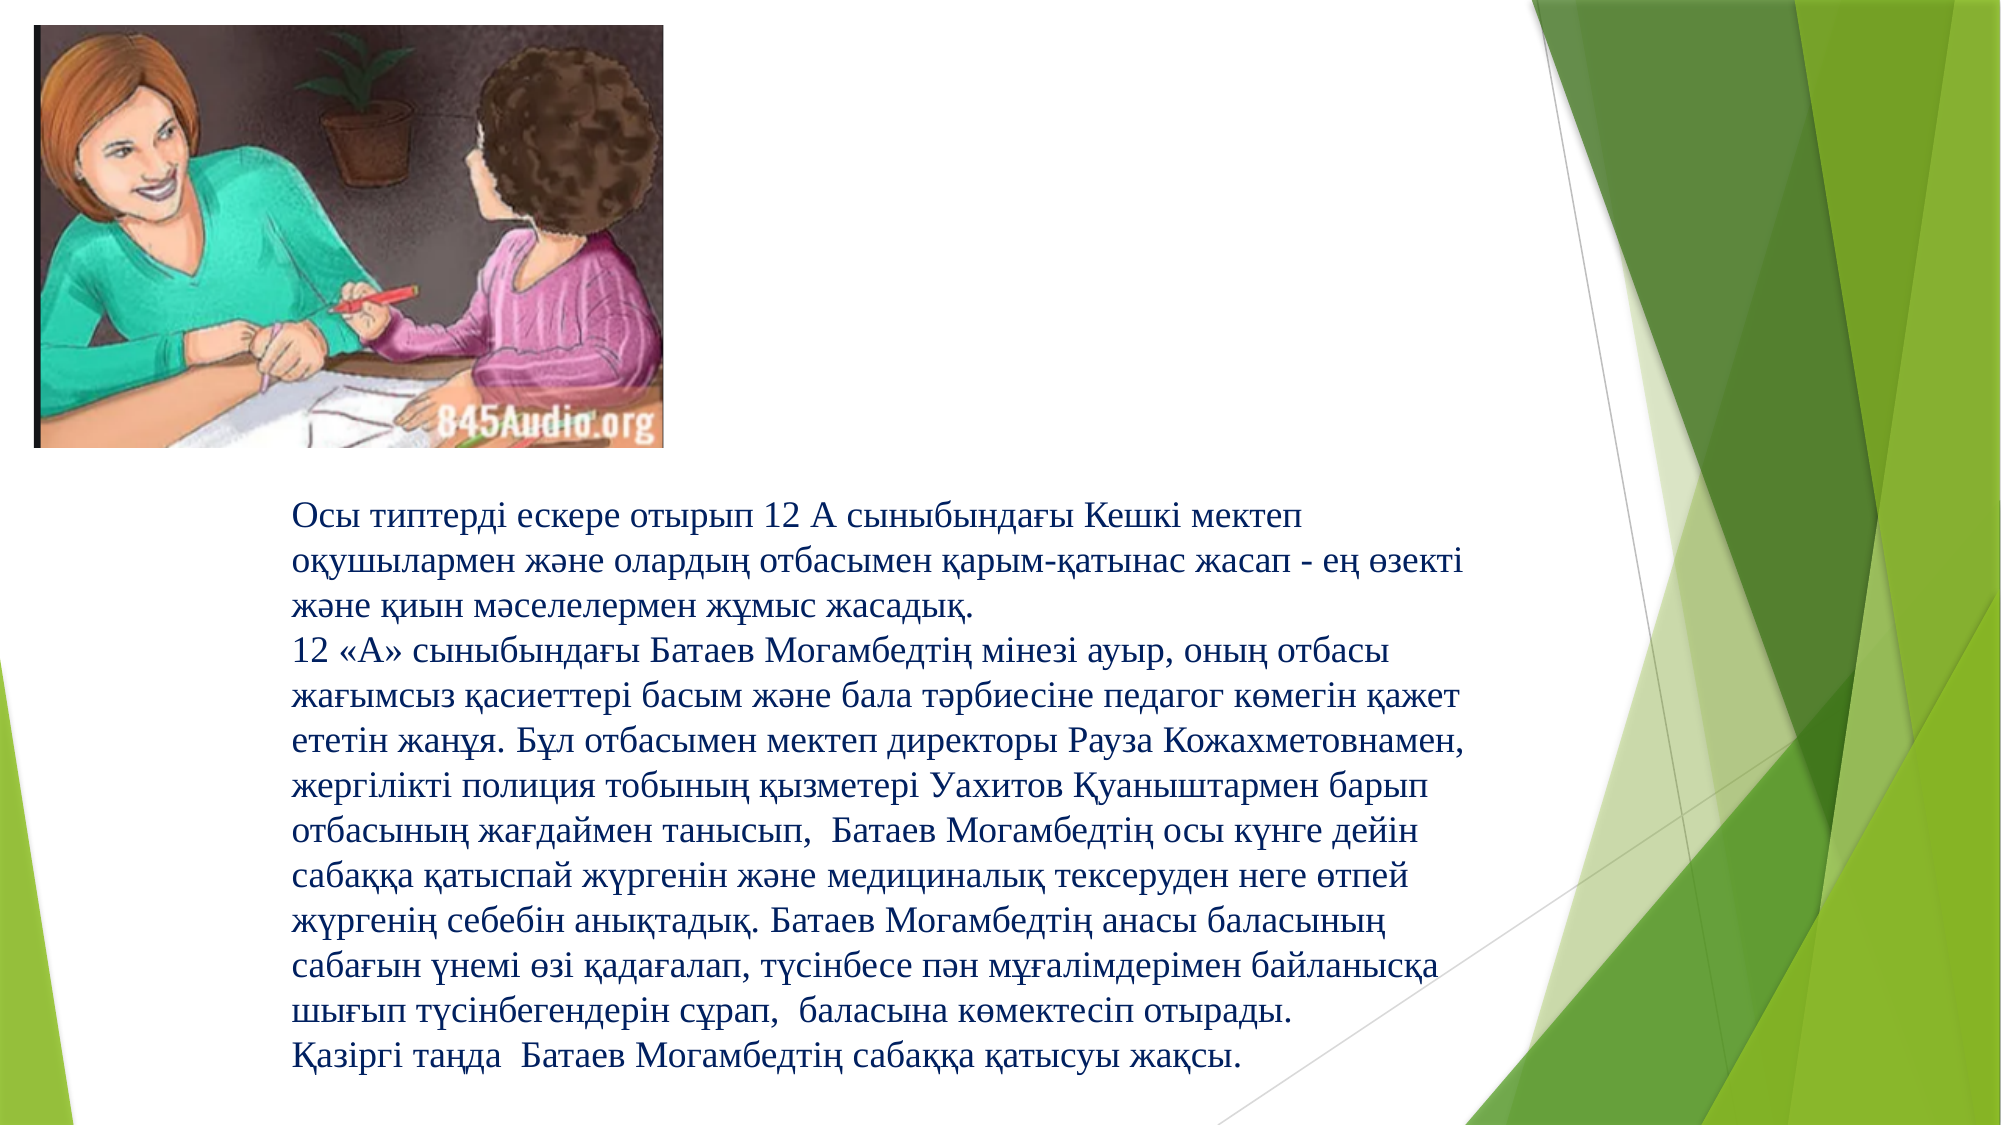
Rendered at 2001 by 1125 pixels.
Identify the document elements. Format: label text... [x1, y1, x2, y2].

text_box Осы типтерді ескере отырып 12 А сыныбындағы Кешкі мектеп оқушылармен және олардың отбасымен қарым-қатынас жасап - ең өзекті және қиын мәселелермен жұмыс жасадық. 12 «А» сыныбындағы Батаев Могамбедтің мінезі ауыр, оның отбасы жағымсыз қасиеттері басым және бала тәрбиесіне педагог көмегін қажет ететін жанұя. Бұл отбасымен мектеп директоры Рауза Кожахметовнамен, жергілікті полиция тобының қызметері Уахитов Қуаныштармен барып отбасының жағдаймен танысып, Батаев Могамбедтің осы күнге дейін сабаққа қатыспай жүргенін және медициналық тексеруден неге өтпей жүргенің себебін анықтадық. Батаев Могамбедтің анасы баласының сабағын үнемі өзі қадағалап, түсінбесе пән мұғалімдерімен байланысқа шығып түсінбегендерін сұрап, баласына көмектесіп отырады. Қазіргі таңда Батаев Могамбедтің сабаққа қатысуы жақсы. [276, 482, 1488, 1075]
picture [33, 24, 664, 449]
